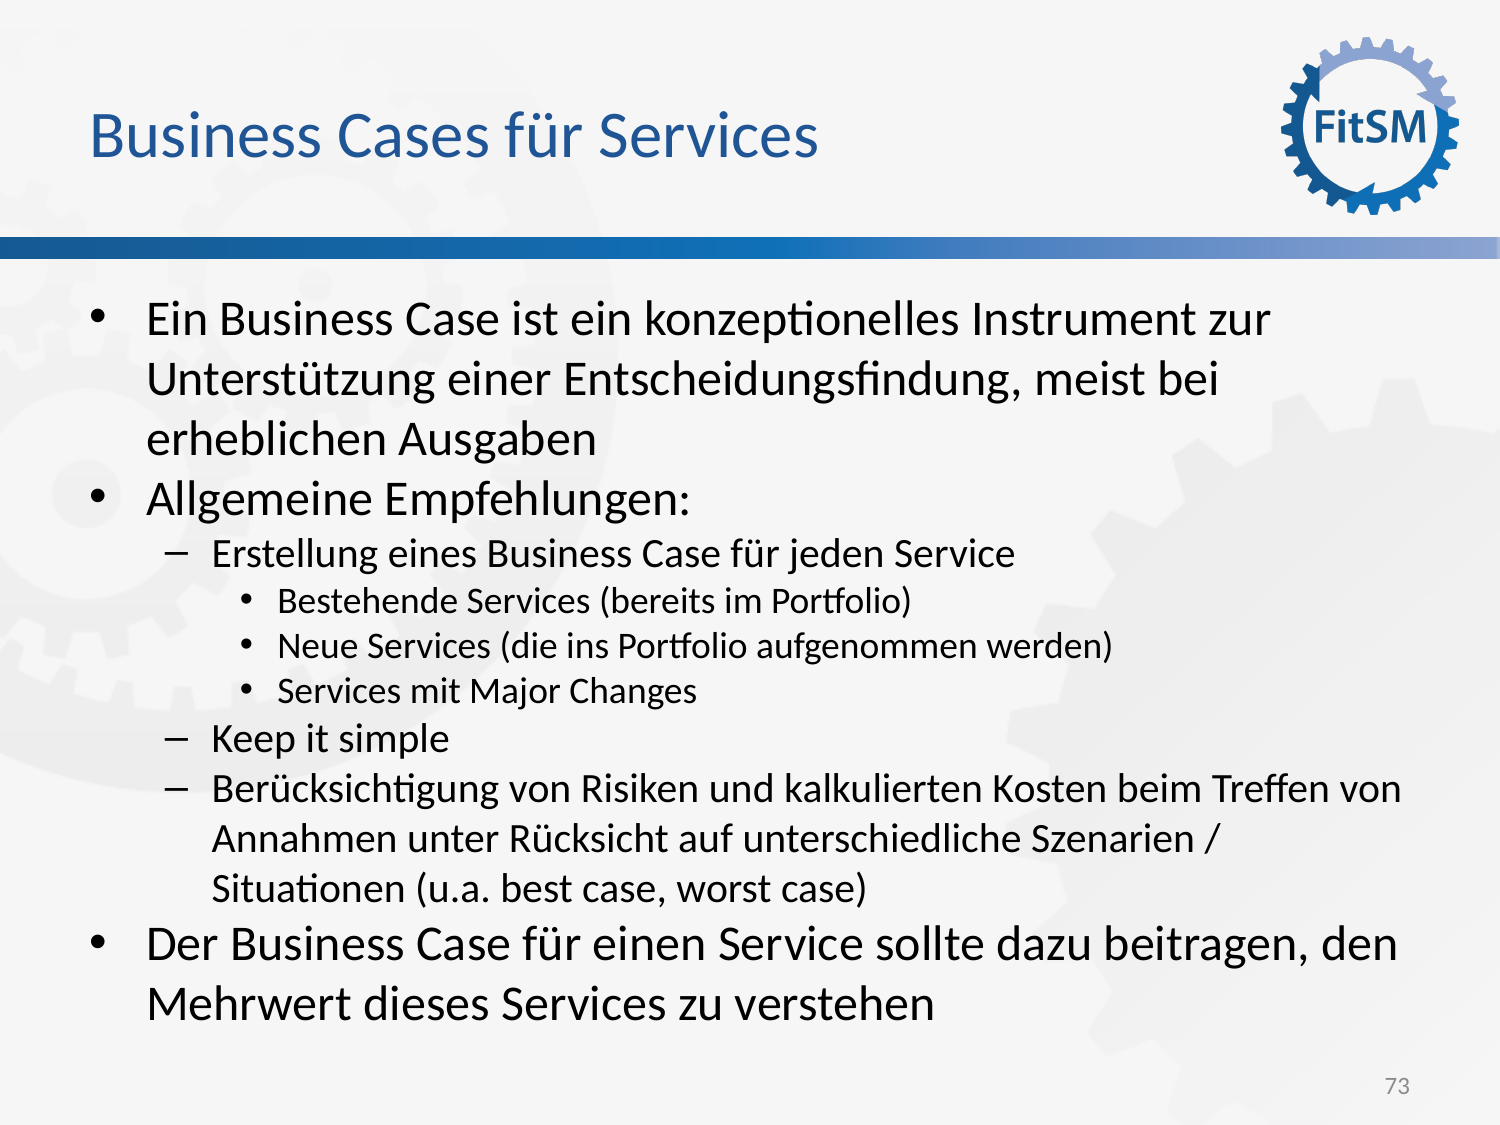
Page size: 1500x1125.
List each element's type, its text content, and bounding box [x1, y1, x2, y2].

picture [0, 0, 1500, 1125]
text_box 73 [1074, 1054, 1425, 1115]
text_box Ein Business Case ist ein konzeptionelles Instrument zur Unterstützung einer Entscheidungsfindung, meist bei erheblichen Ausgaben Allgemeine Empfehlungen: Erstellung eines Business Case für jeden Service Bestehende Services (bereits im Portfolio) Neue Services (die ins Portfolio aufgenommen werden) Services mit Major Changes Keep it simple Berücksichtigung von Risiken und kalkulierten Kosten beim Treffen von Annahmen unter Rücksicht auf unterschiedliche Szenarien / Situationen (u.a. best case, worst case) Der Business Case für einen Service sollte dazu beitragen, den Mehrwert dieses Services zu verstehen [75, 278, 1425, 1038]
text_box Business Cases für Services [74, 45, 1282, 217]
